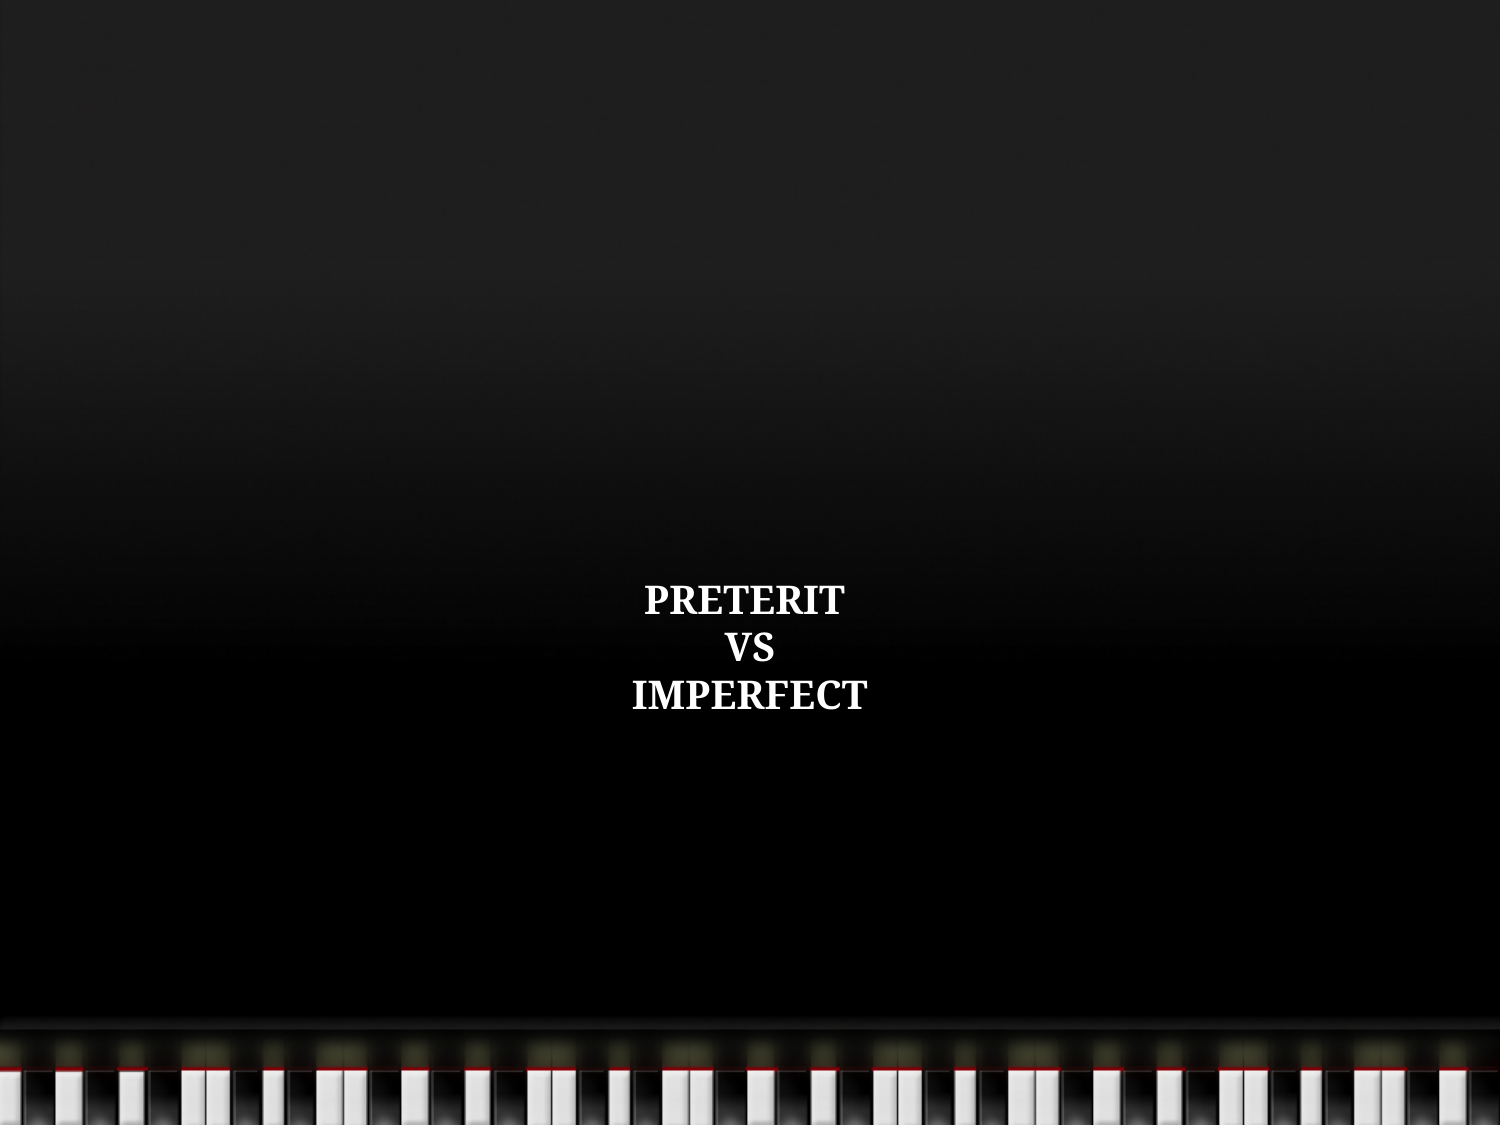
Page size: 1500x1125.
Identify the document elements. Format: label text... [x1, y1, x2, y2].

picture [0, 0, 1500, 1125]
title PRETERIT VS IMPERFECT [75, 374, 1425, 725]
